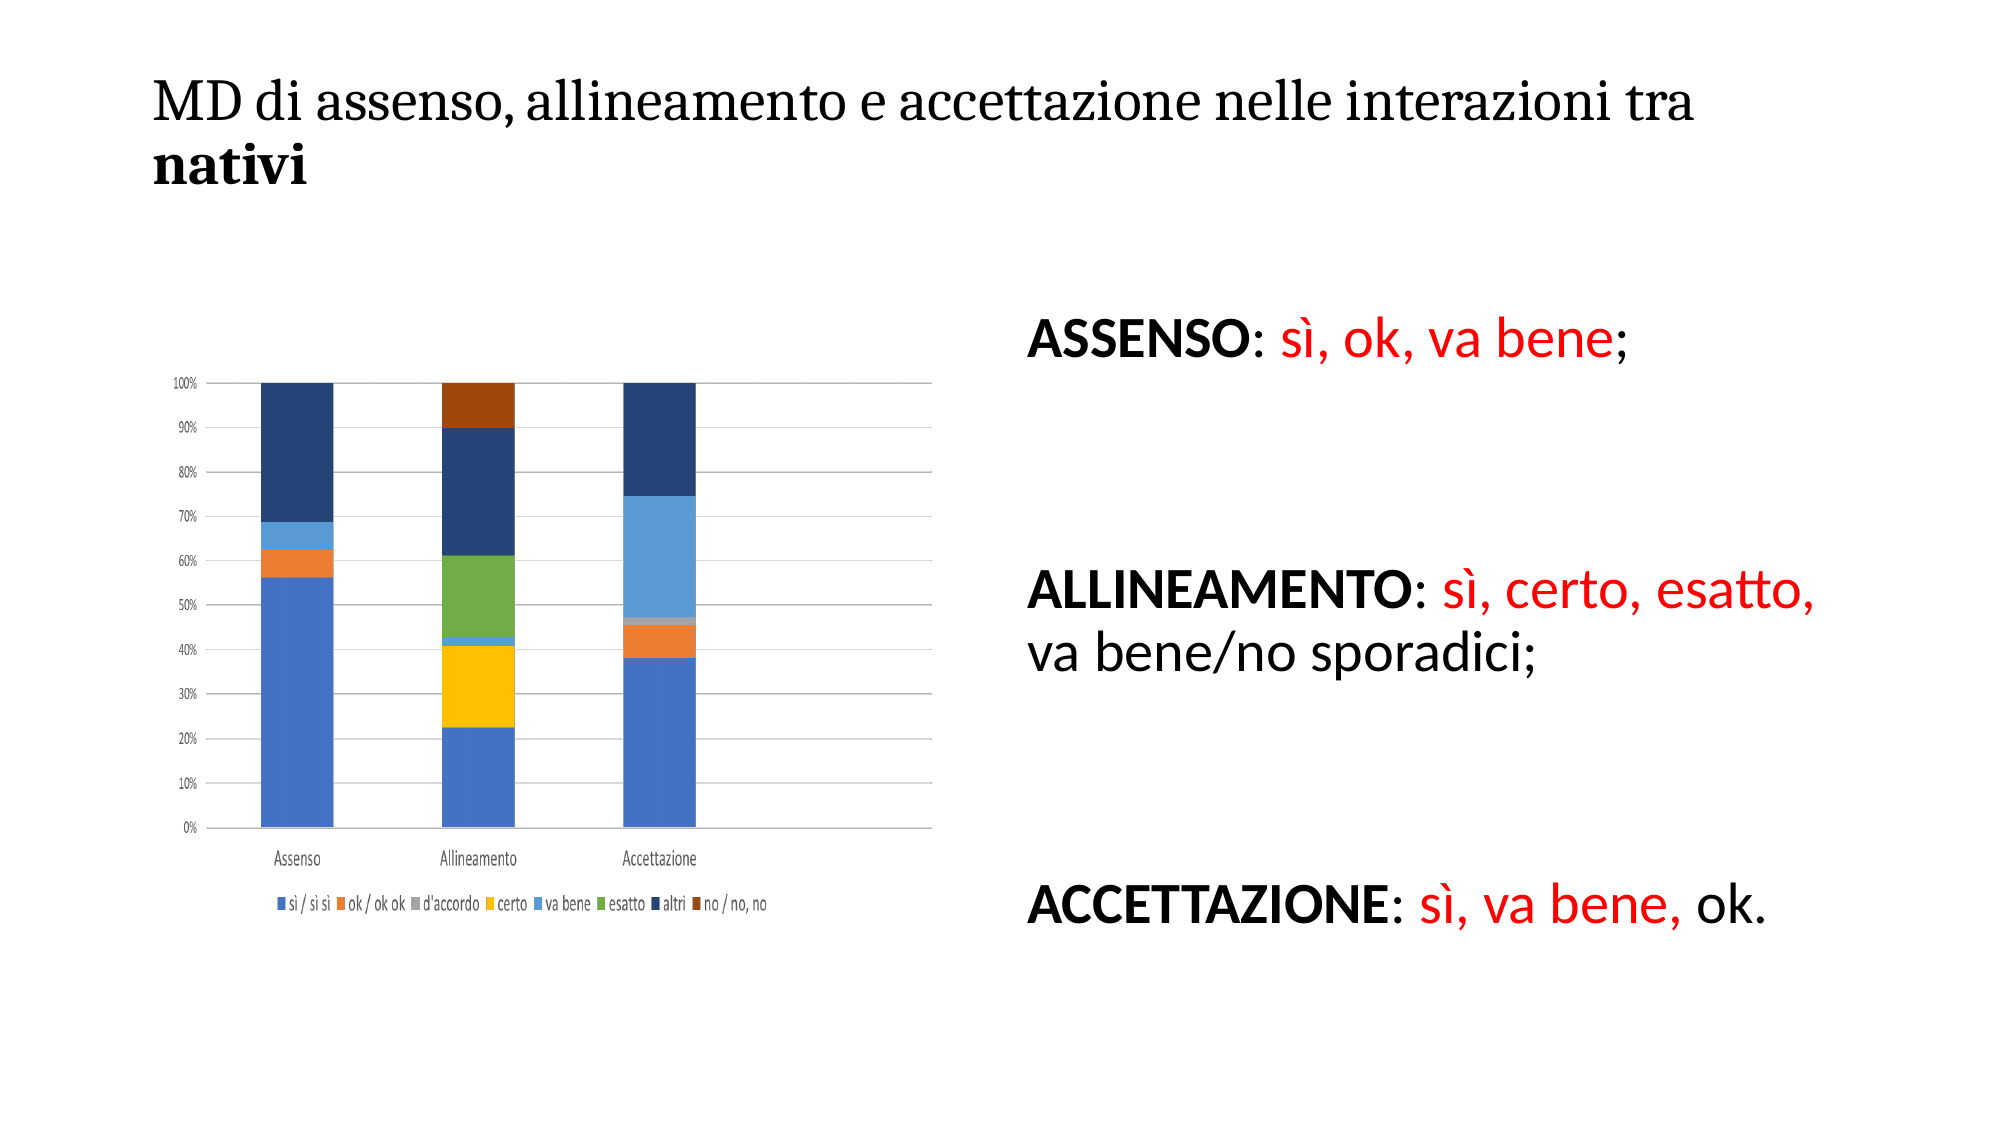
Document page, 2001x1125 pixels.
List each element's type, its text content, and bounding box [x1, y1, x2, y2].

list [137, 364, 988, 928]
title MD di assenso, allineamento e accettazione nelle interazioni tra nativi [137, 59, 1863, 278]
list ASSENSO: sì, ok, va bene; ALLINEAMENTO: sì, certo, esatto, va bene/no sporadici; ACCETTAZIONE: sì, va bene, ok. [1012, 299, 1863, 1014]
